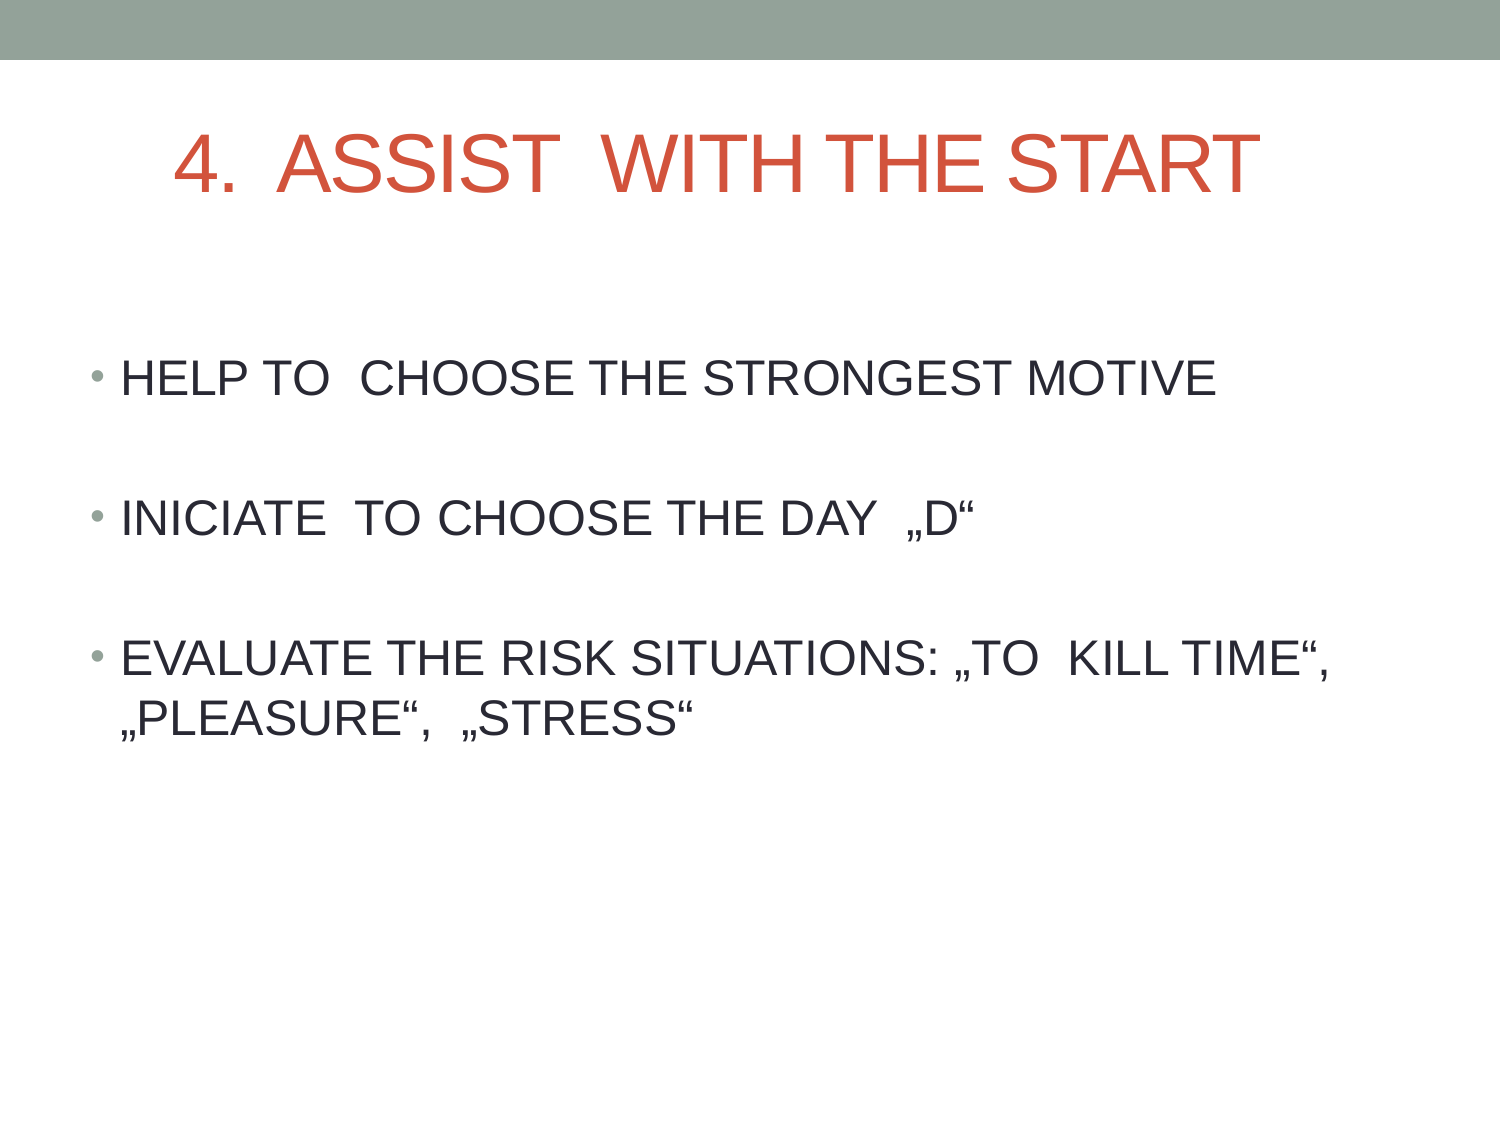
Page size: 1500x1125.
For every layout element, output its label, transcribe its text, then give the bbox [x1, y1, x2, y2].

list HELP TO CHOOSE THE STRONGEST MOTIVE INICIATE TO CHOOSE THE DAY „D“ EVALUATE THE RISK SITUATIONS: „TO KILL TIME“, „PLEASURE“, „STRESS“ [75, 338, 1425, 1125]
title 4. ASSIST WITH THE START [158, 78, 1342, 241]
